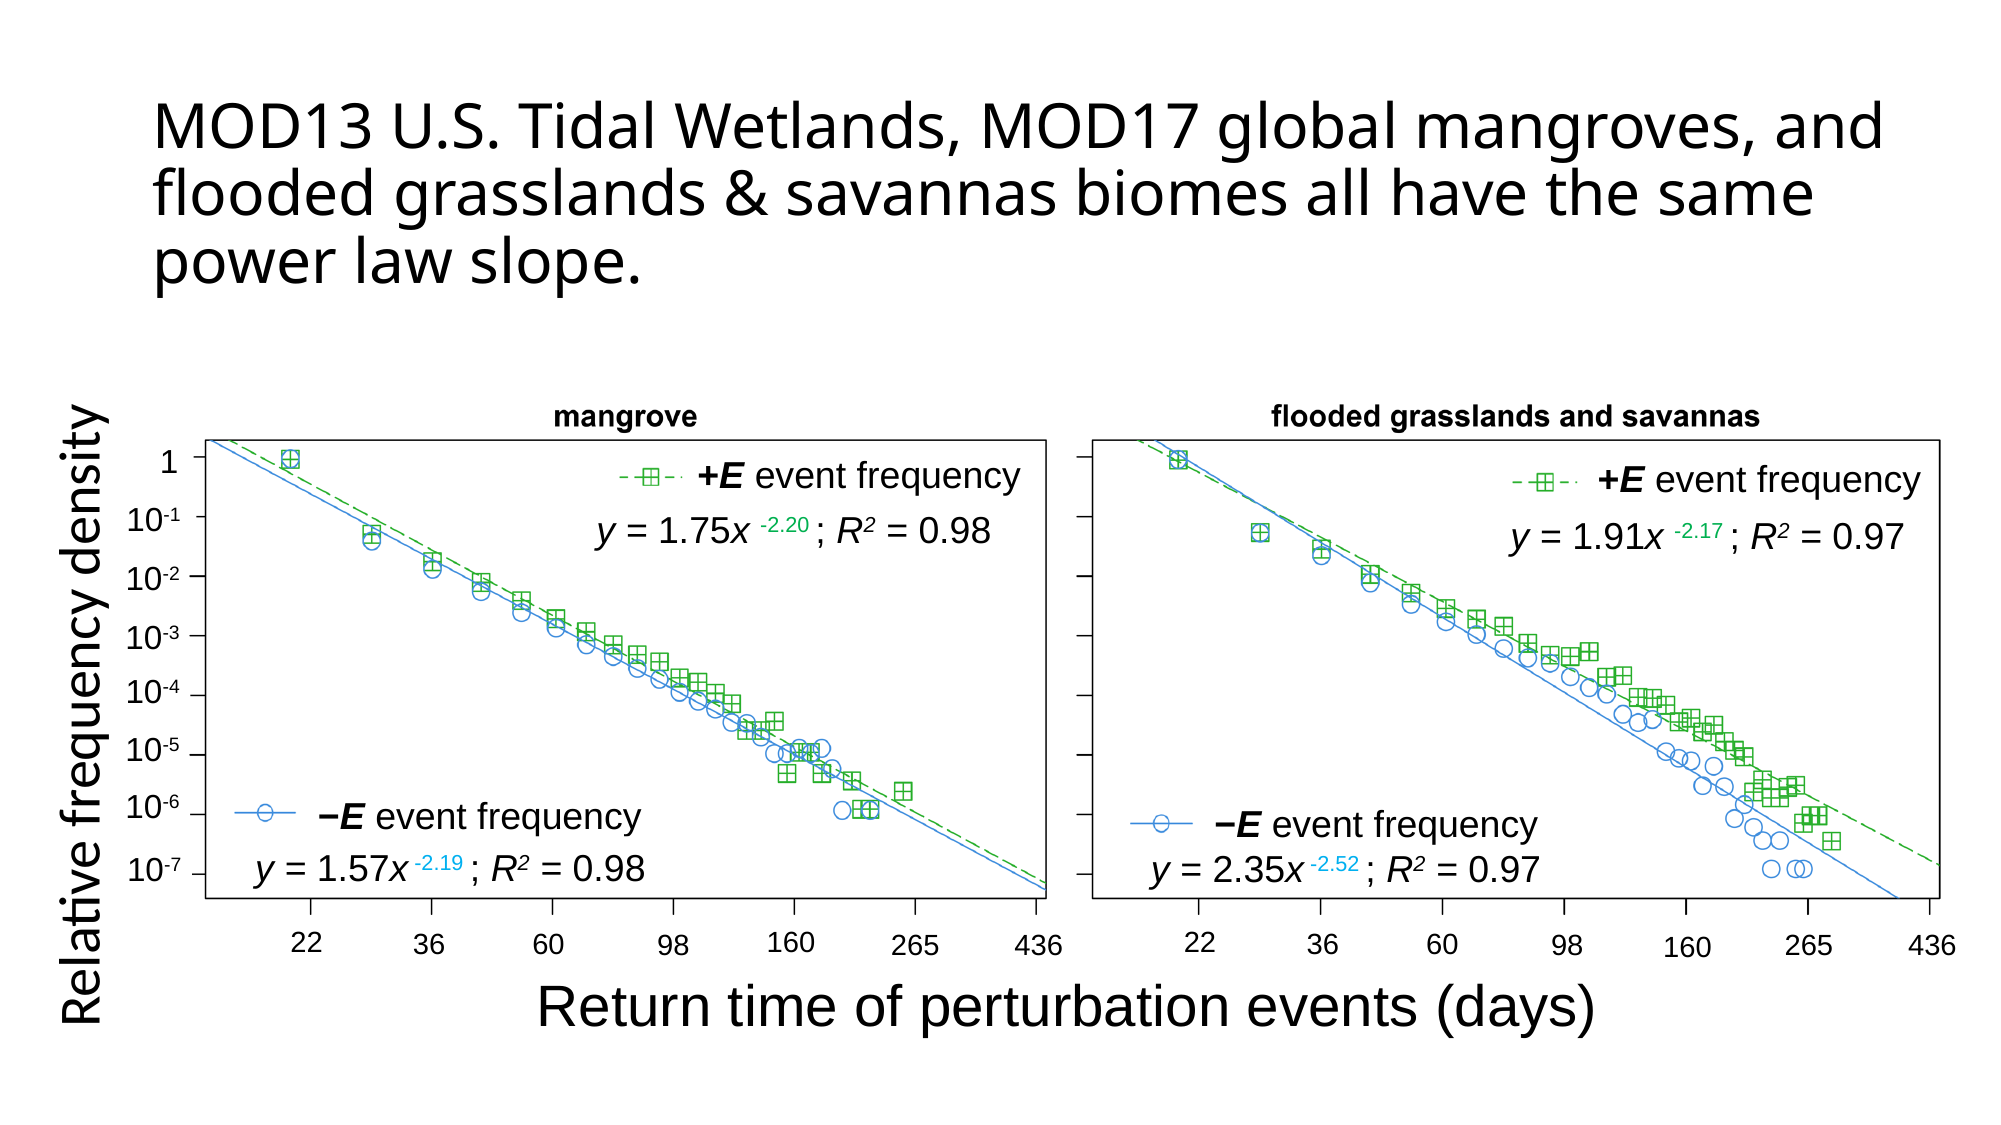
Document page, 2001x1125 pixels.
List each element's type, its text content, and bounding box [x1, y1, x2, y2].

title MOD13 U.S. Tidal Wetlands, MOD17 global mangroves, and flooded grasslands & savannas biomes all have the same power law slope. [137, 86, 1911, 305]
text_box Relative frequency density [33, 389, 119, 1043]
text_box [81, 390, 1089, 1010]
text_box Return time of perturbation events (days) [521, 1010, 1614, 1046]
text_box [1089, 390, 1958, 1010]
